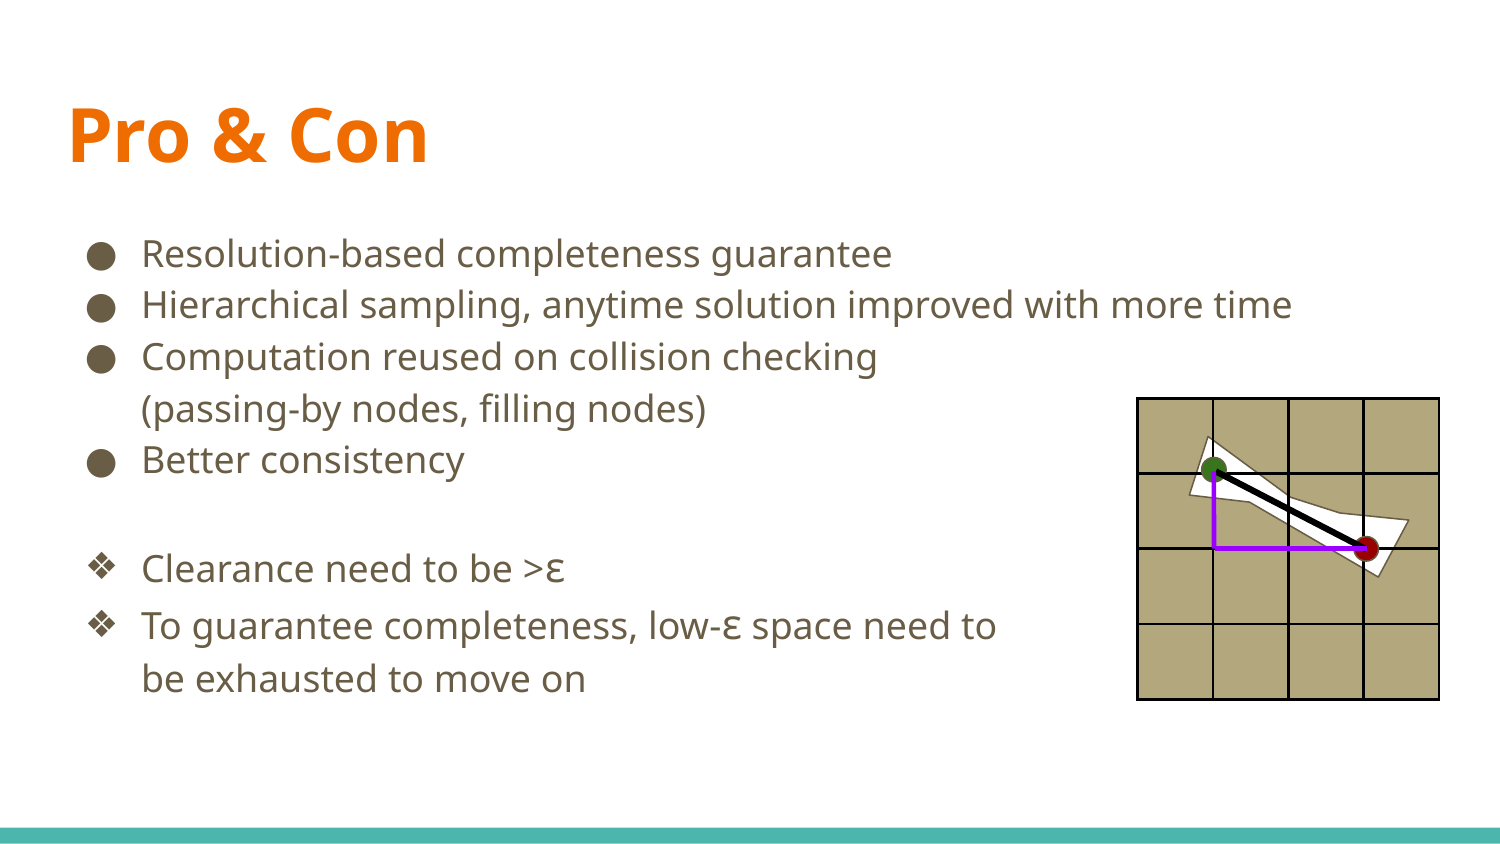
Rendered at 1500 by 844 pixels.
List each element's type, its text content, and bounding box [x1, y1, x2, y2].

text_box [1358, 537, 1379, 562]
table_cell [1290, 625, 1362, 698]
table_cell [1214, 557, 1287, 623]
text_box [1201, 457, 1227, 481]
table_cell [1139, 625, 1212, 698]
table_cell [1139, 475, 1208, 547]
table_header [1214, 400, 1287, 469]
table_cell [1370, 475, 1438, 547]
table_cell [1290, 558, 1362, 623]
table_cell [1139, 550, 1212, 623]
list Resolution-based completeness guarantee Hierarchical sampling, anytime solution improved with more time Computation reused on collision checking (passing-by nodes, filling nodes) Better consistency Clearance need to be >ε To guarantee completeness, low-ε space need to be exhausted to move on [51, 207, 1422, 306]
title Pro & Con [51, 72, 1449, 189]
table_cell [1214, 625, 1287, 698]
table_cell [1365, 550, 1438, 623]
table_header [1290, 400, 1362, 469]
table_header [1365, 400, 1438, 472]
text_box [1215, 471, 1367, 548]
table_header [1139, 400, 1212, 472]
table_cell [1365, 625, 1438, 698]
